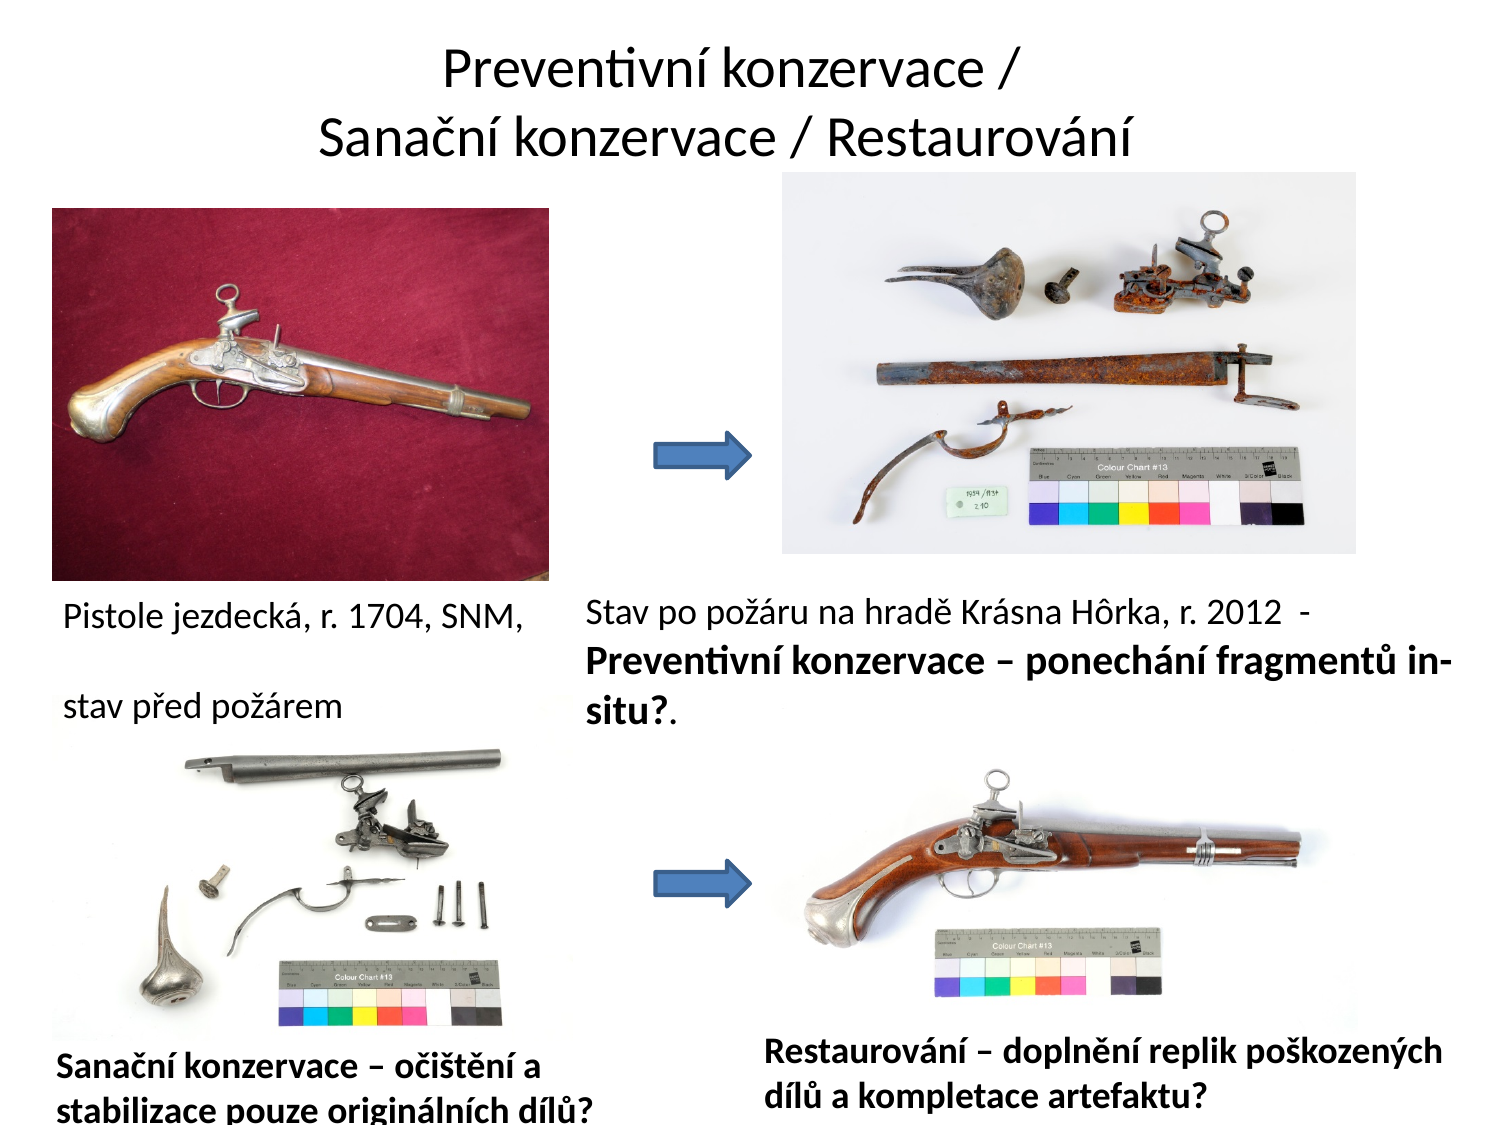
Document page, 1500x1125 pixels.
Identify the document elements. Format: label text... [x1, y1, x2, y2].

text_box Sanační konzervace – očištění a stabilizace pouze originálních dílů? [41, 1033, 656, 1125]
text_box Restaurování – doplnění replik poškozených dílů a kompletace artefaktu? [749, 1018, 1476, 1124]
text_box [653, 430, 753, 481]
title Preventivní konzervace / Sanační konzervace / Restaurování [40, 5, 1425, 193]
text_box Stav po požáru na hradě Krásna Hôrka, r. 2012 - Preventivní konzervace – ponechání fragmentů in-situ?. [570, 580, 1481, 740]
text_box Pistole jezdecká, r. 1704, SNM, stav před požárem [48, 585, 545, 698]
picture [754, 632, 1358, 1034]
text_box [653, 858, 749, 909]
picture [52, 695, 573, 1041]
picture [52, 207, 550, 581]
picture [781, 172, 1356, 555]
